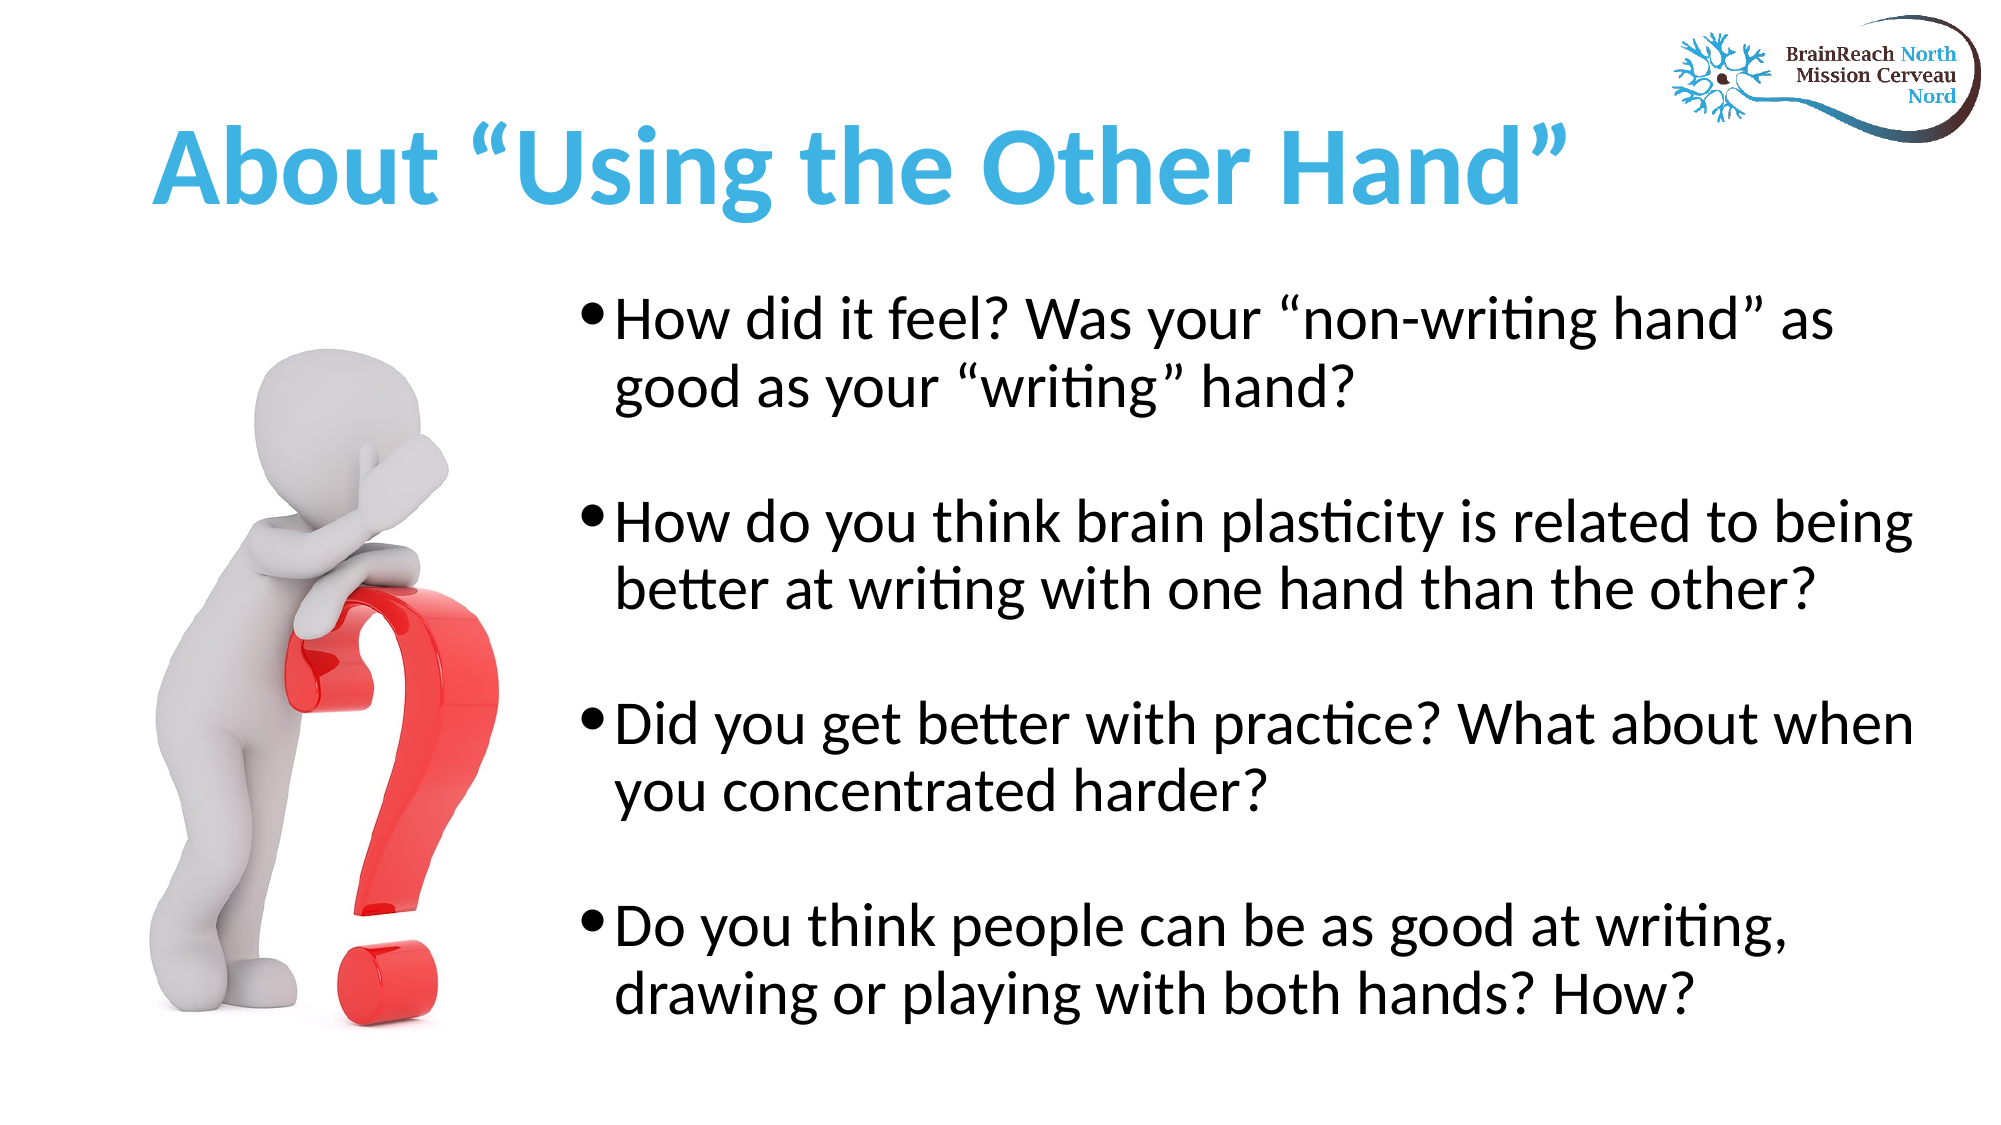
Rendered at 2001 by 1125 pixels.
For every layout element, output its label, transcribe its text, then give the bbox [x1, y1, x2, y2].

list How did it feel? Was your “non-writing hand” as good as your “writing” hand? How do you think brain plasticity is related to being better at writing with one hand than the other? Did you get better with practice? What about when you concentrated harder? Do you think people can be as good at writing, drawing or playing with both hands? How? [562, 278, 1940, 1066]
picture [77, 328, 549, 1043]
picture [1672, 14, 1981, 143]
title About “Using the Other Hand” [137, 59, 1863, 278]
